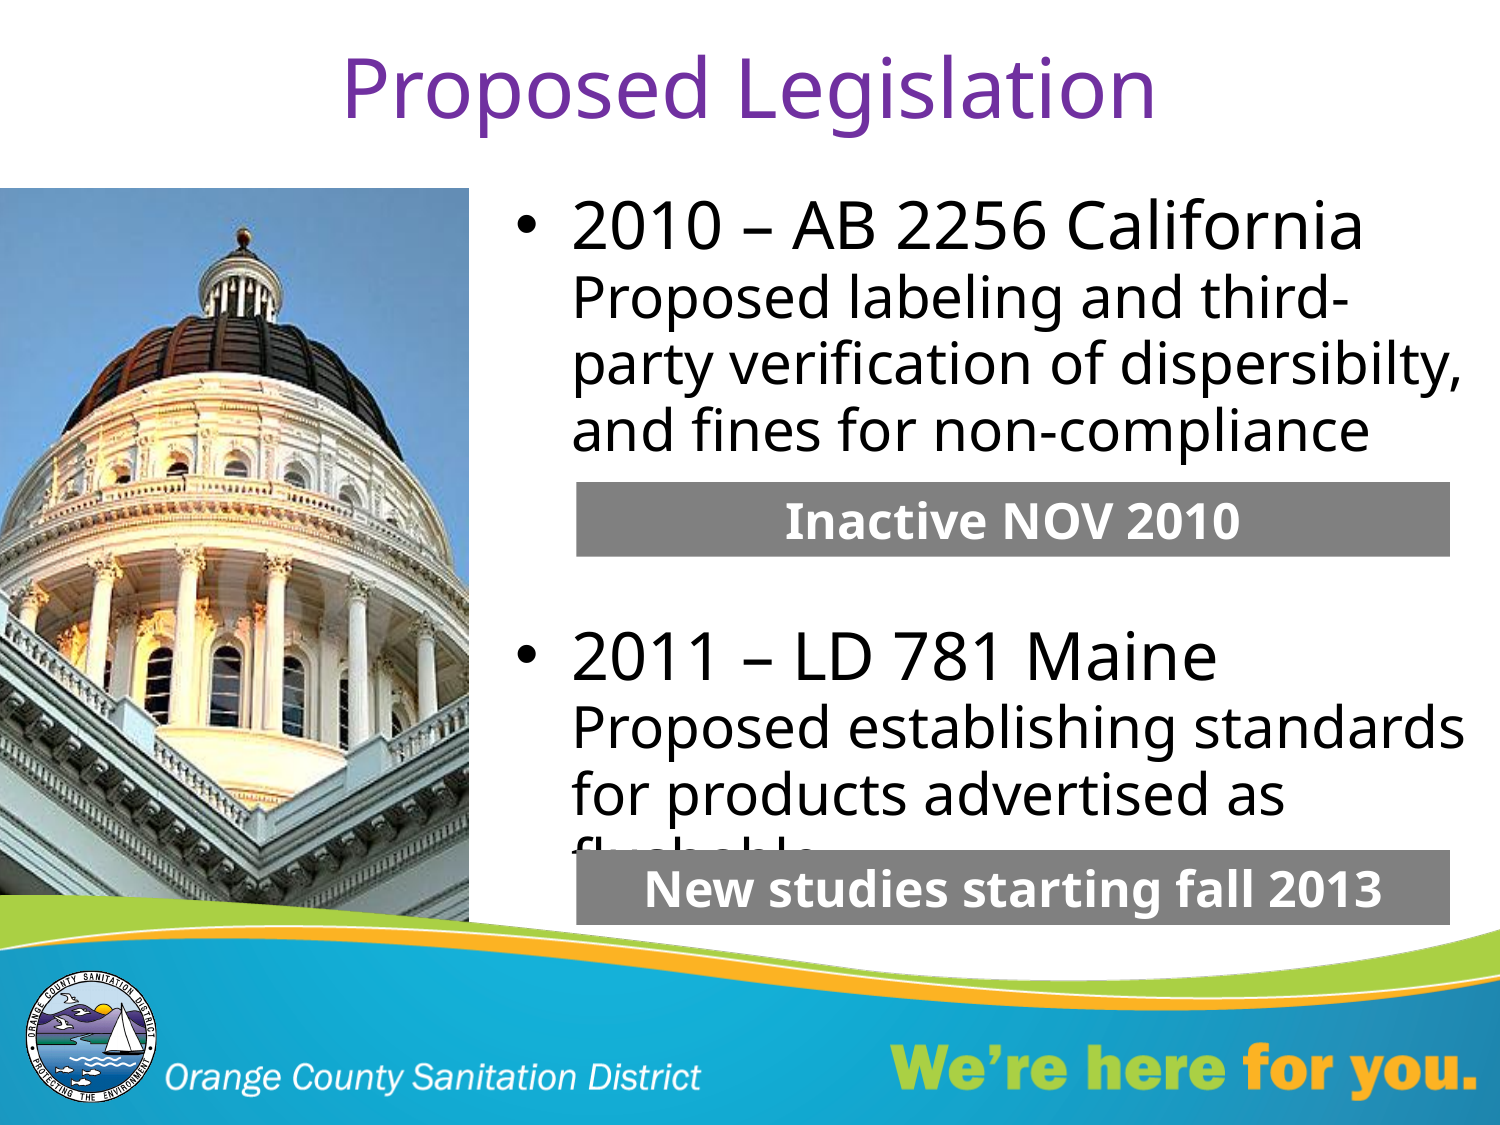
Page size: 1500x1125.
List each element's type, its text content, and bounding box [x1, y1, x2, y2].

text_box New studies starting fall 2013 [576, 850, 1450, 893]
text_box Proposed Legislation [0, 1, 1500, 169]
text_box Inactive NOV 2010 [576, 482, 1450, 557]
list 2010 – AB 2256 California Proposed labeling and third-party verification of dispersibilty, and fines for non-compliance 2011 – LD 781 Maine Proposed establishing standards for products advertised as flushable [500, 189, 1500, 894]
picture [0, 188, 469, 895]
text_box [0, 895, 1500, 1125]
